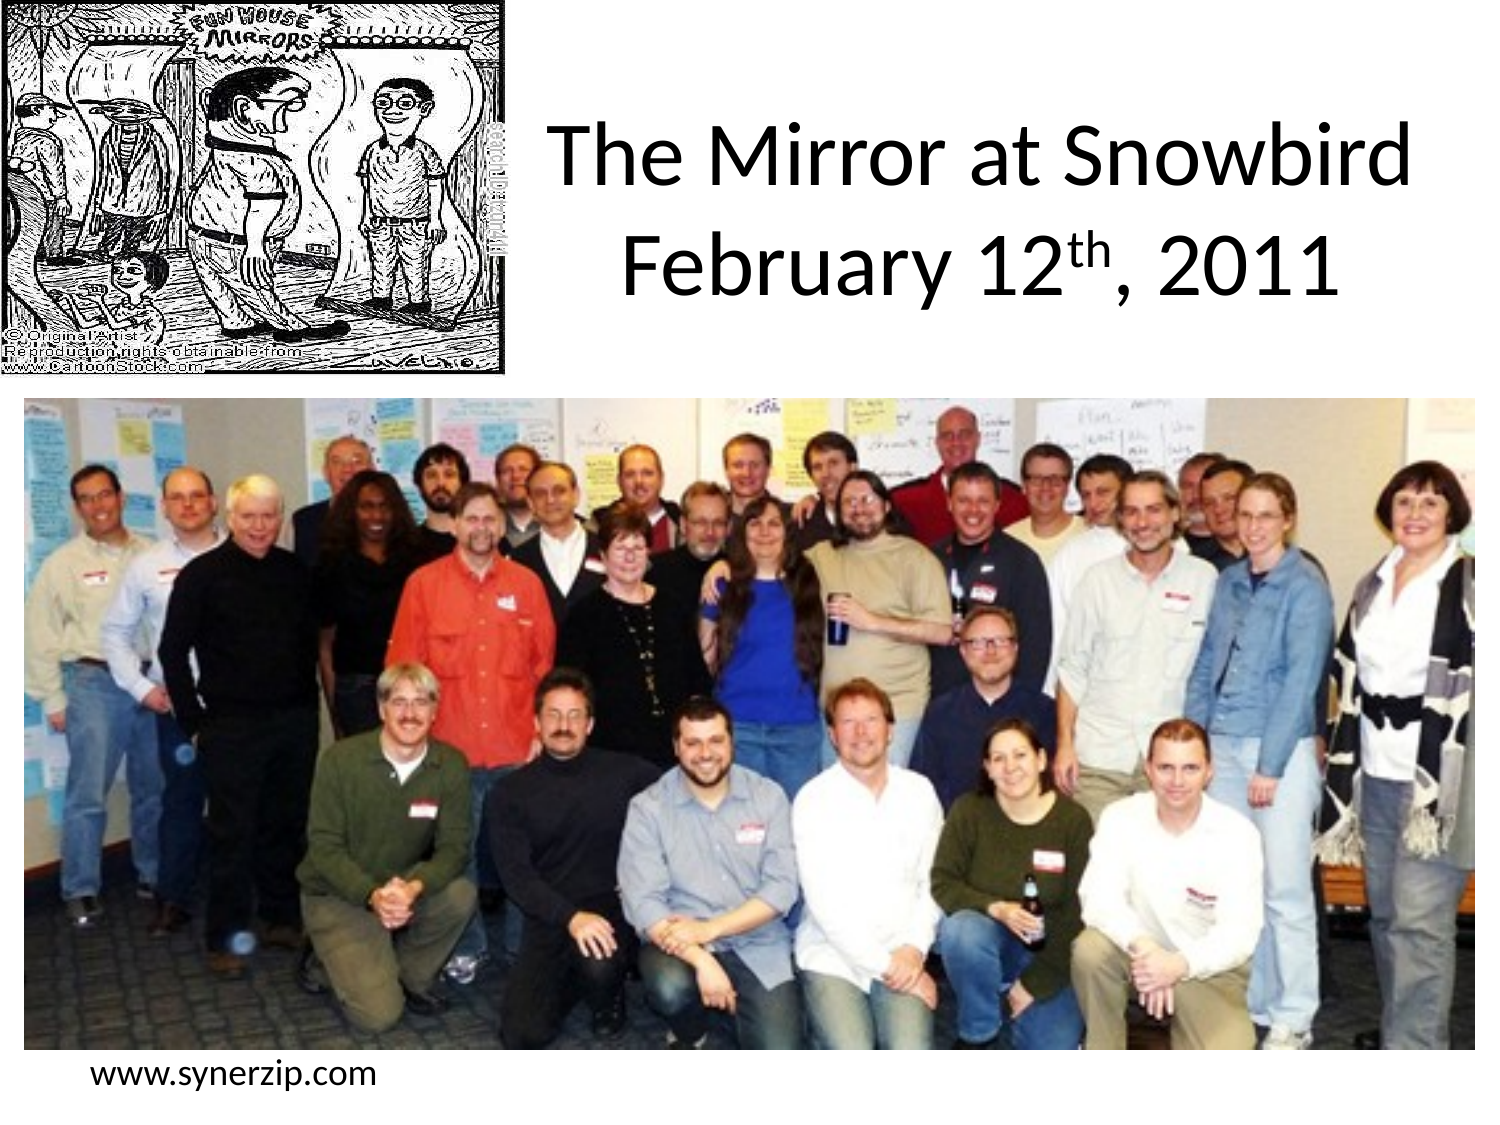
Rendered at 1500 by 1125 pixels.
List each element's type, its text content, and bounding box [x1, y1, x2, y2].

picture [0, 0, 511, 378]
title The Mirror at Snowbird February 12th, 2011 [516, 44, 1451, 363]
picture [24, 398, 1476, 1051]
